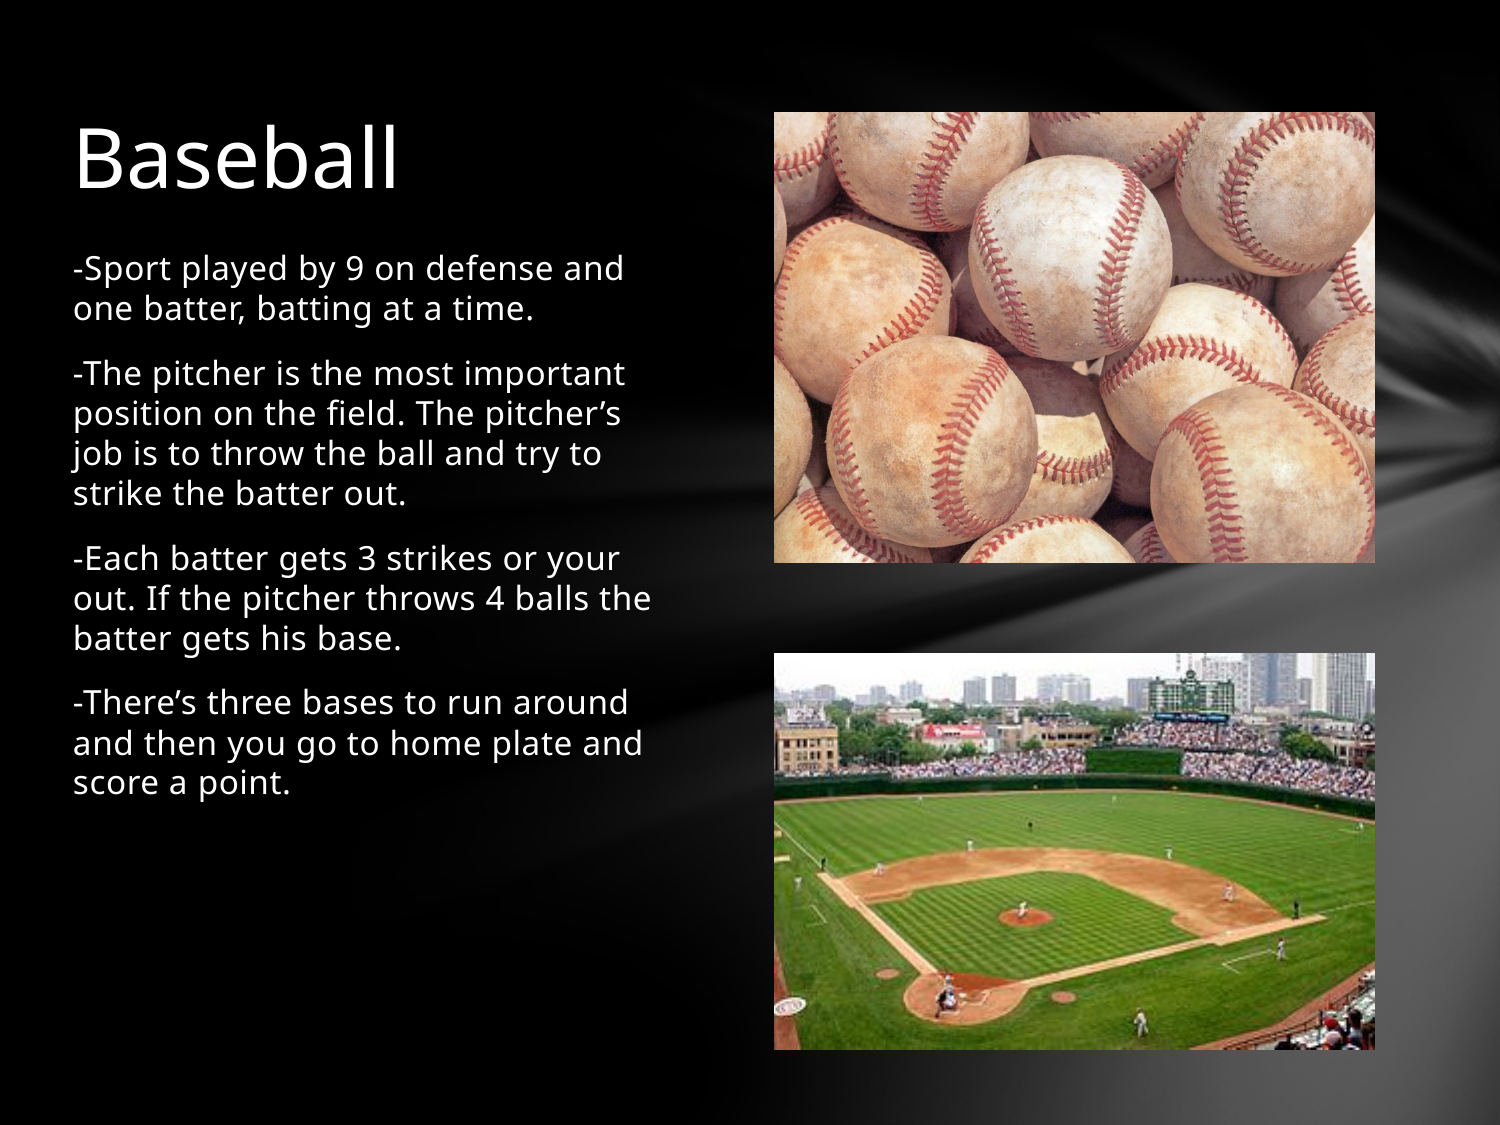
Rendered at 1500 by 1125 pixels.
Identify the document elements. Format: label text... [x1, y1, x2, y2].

title Baseball [57, 37, 1318, 213]
picture [774, 112, 1376, 563]
picture [774, 653, 1376, 1051]
list -Sport played by 9 on defense and one batter, batting at a time. -The pitcher is the most important position on the field. The pitcher’s job is to throw the ball and try to strike the batter out. -Each batter gets 3 strikes or your out. If the pitcher throws 4 balls the batter gets his base. -There’s three bases to run around and then you go to home plate and score a point. [57, 239, 696, 944]
